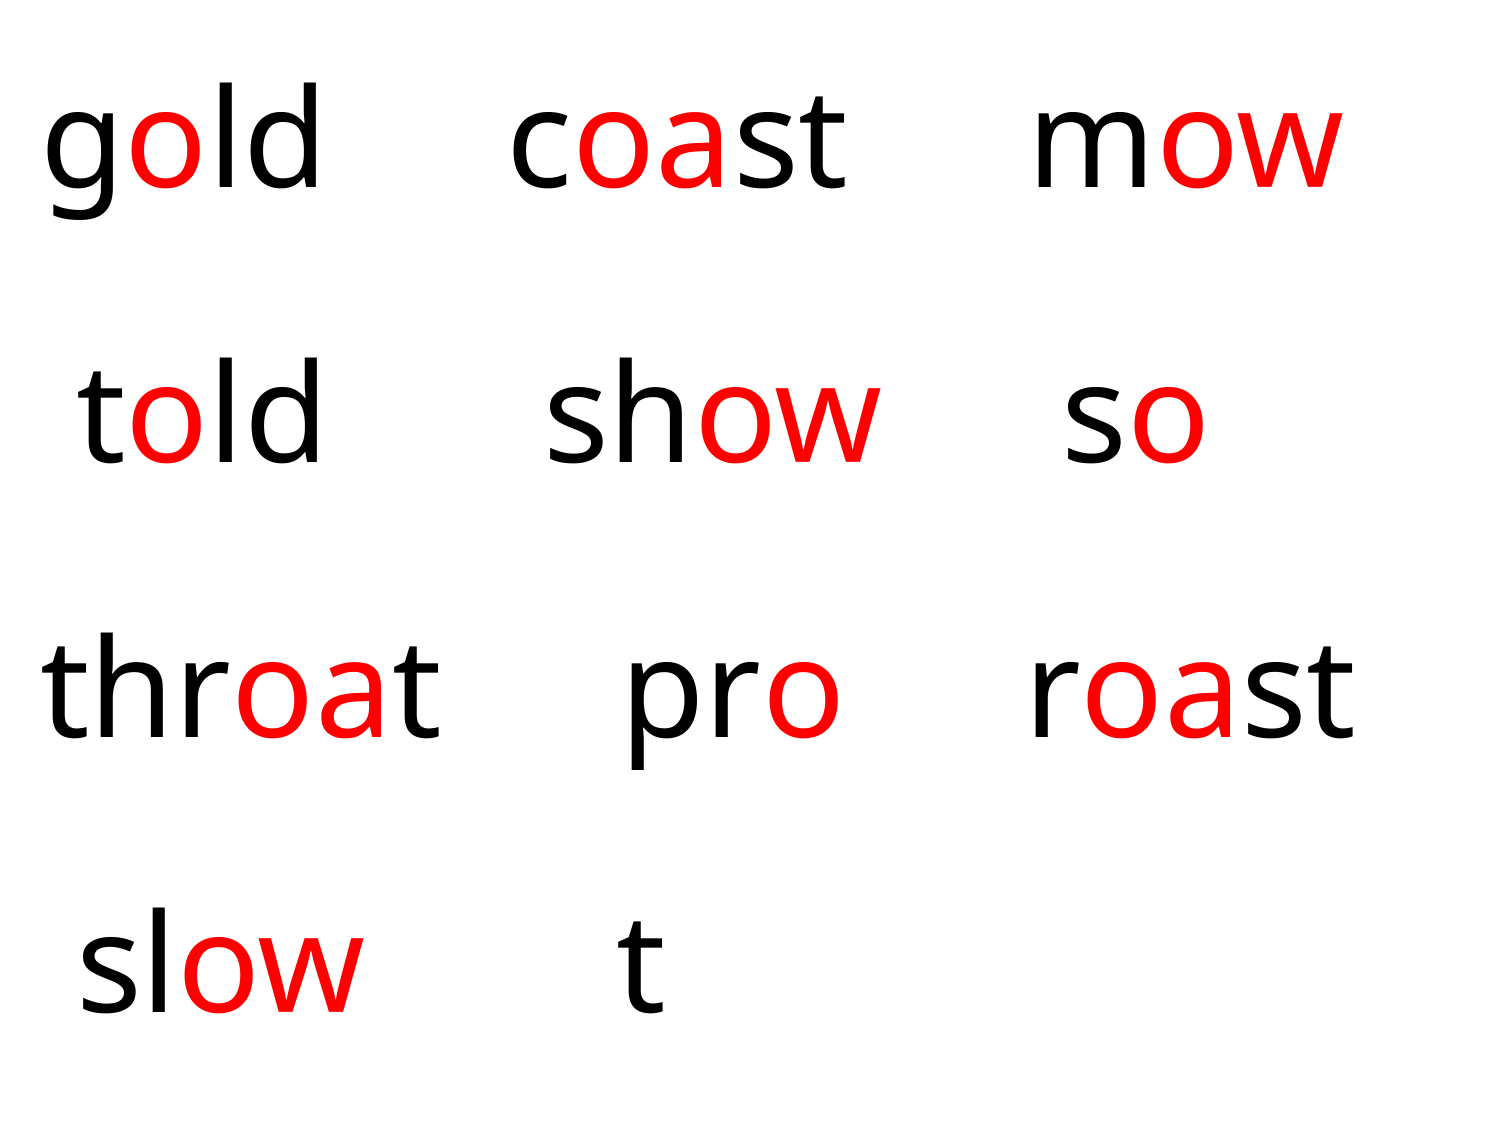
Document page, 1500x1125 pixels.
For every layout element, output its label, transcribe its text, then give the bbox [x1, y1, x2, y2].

text_box gold coast mow told show so throat pro roast slow t [25, 42, 1479, 1048]
